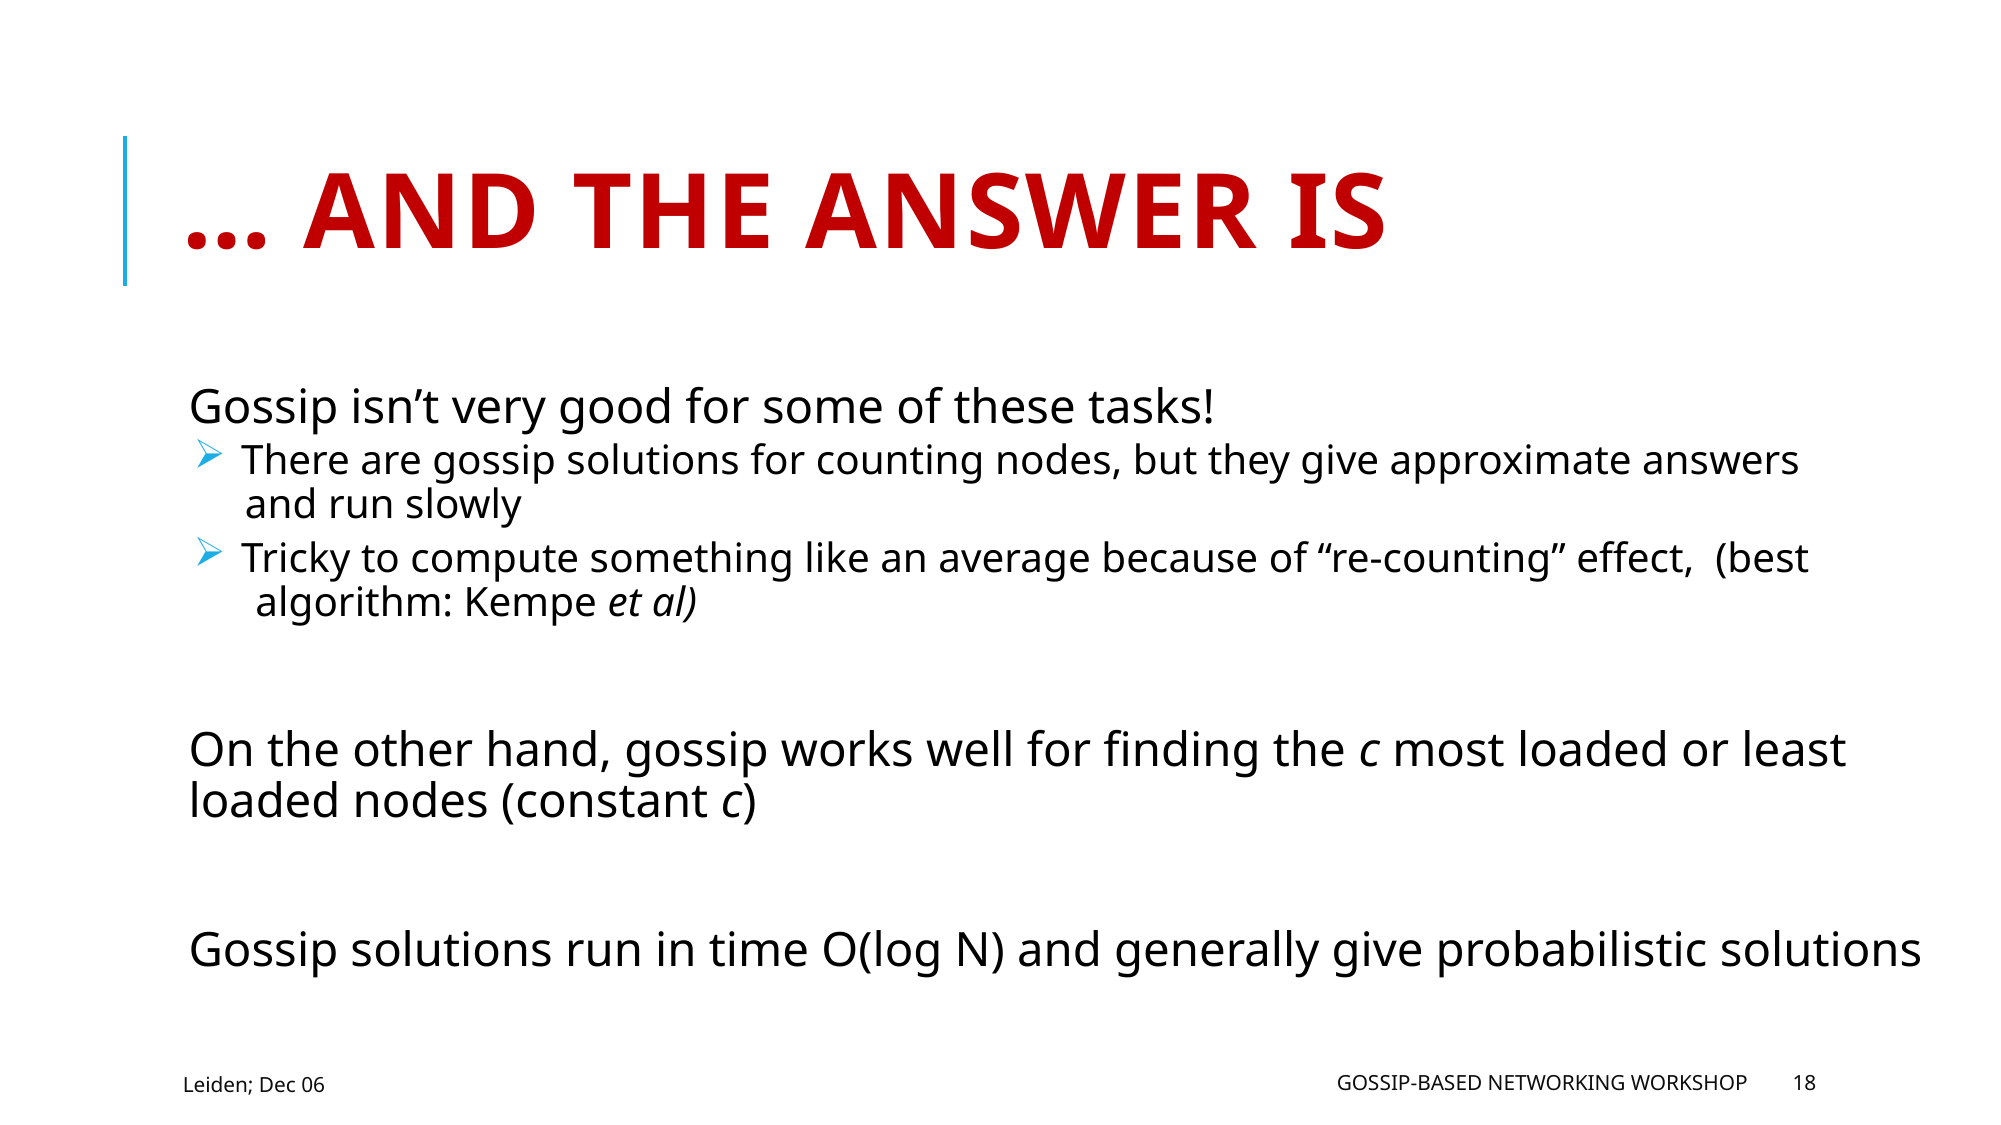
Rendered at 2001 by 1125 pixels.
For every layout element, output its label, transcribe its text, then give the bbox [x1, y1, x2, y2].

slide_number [168, 1061, 522, 1107]
footer Gossip-Based Networking Workshop [794, 1061, 1763, 1107]
slide_number 18 [1777, 1061, 1938, 1107]
list Gossip isn’t very good for some of these tasks! There are gossip solutions for counting nodes, but they give approximate answers and run slowly Tricky to compute something like an average because of “re-counting” effect, (best algorithm: Kempe et al) On the other hand, gossip works well for finding the c most loaded or least loaded nodes (constant c) Gossip solutions run in time O(log N) and generally give probabilistic solutions [168, 375, 1938, 1035]
title … and the answer is [168, 96, 1938, 342]
